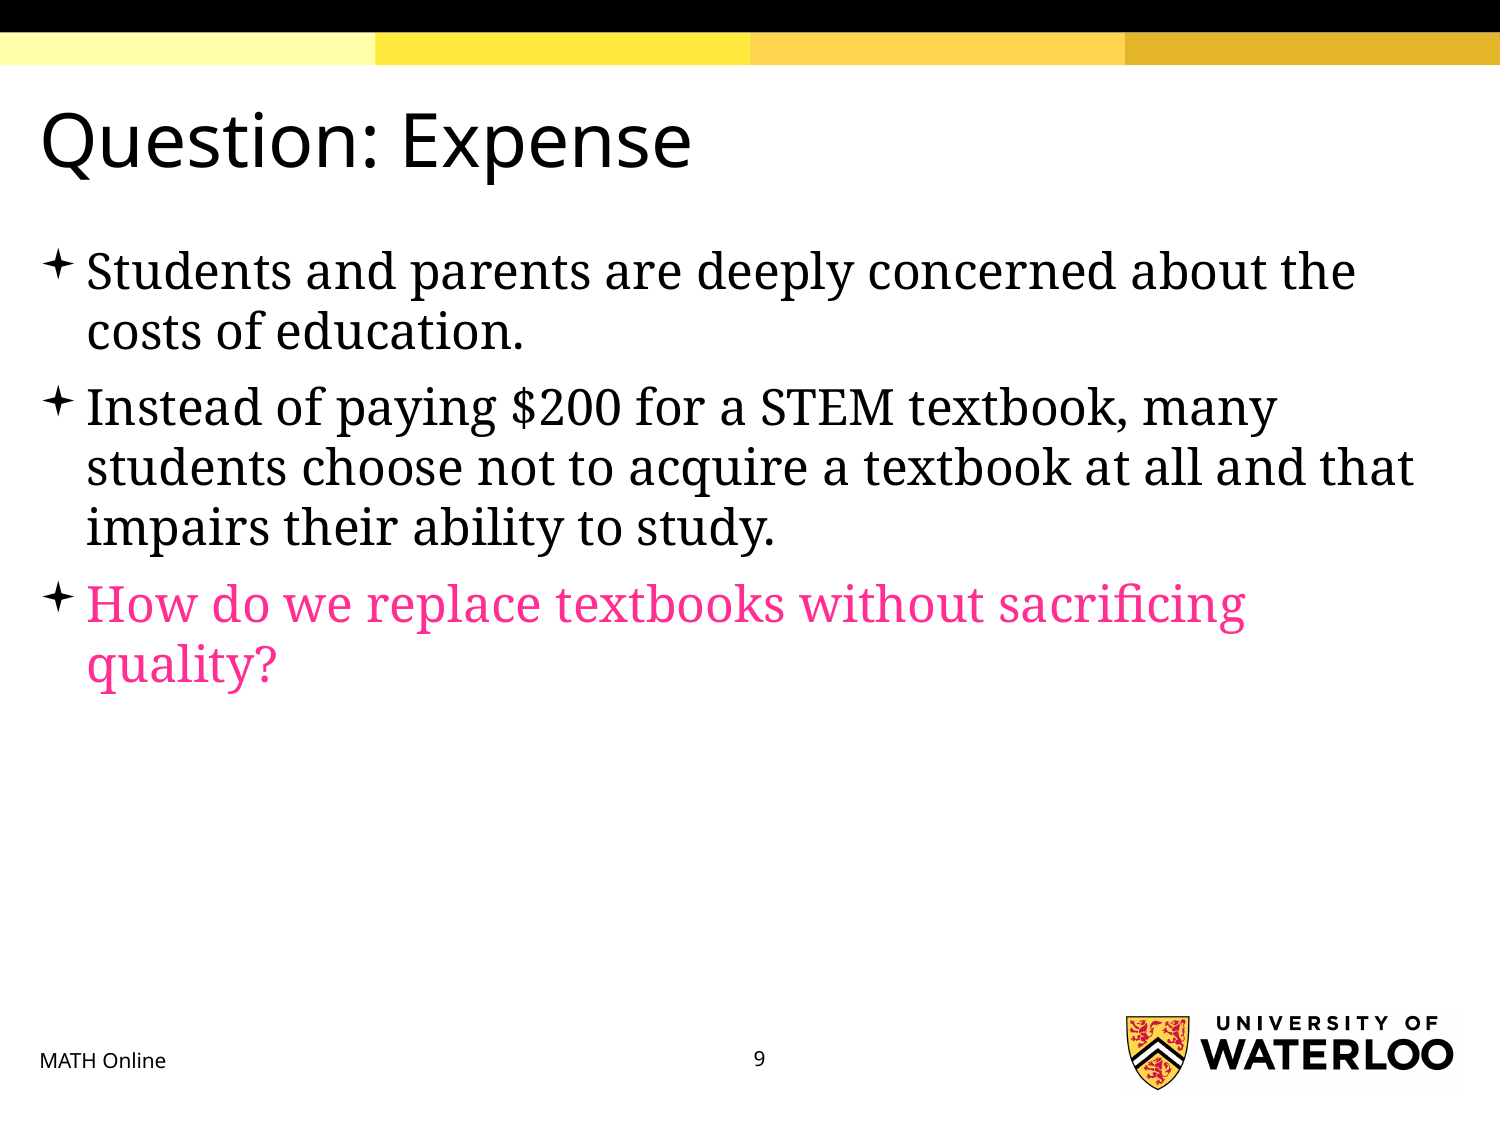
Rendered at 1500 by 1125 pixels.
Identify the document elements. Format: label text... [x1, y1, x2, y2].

picture [1120, 1008, 1459, 1095]
title Question: Expense [31, 70, 1456, 219]
text_box MATH Online [31, 1039, 675, 1080]
slide_number 9 [743, 1039, 776, 1081]
list Students and parents are deeply concerned about the costs of education. Instead of paying $200 for a STEM textbook, many students choose not to acquire a textbook at all and that impairs their ability to study. How do we replace textbooks without sacrificing quality? [31, 231, 1456, 987]
